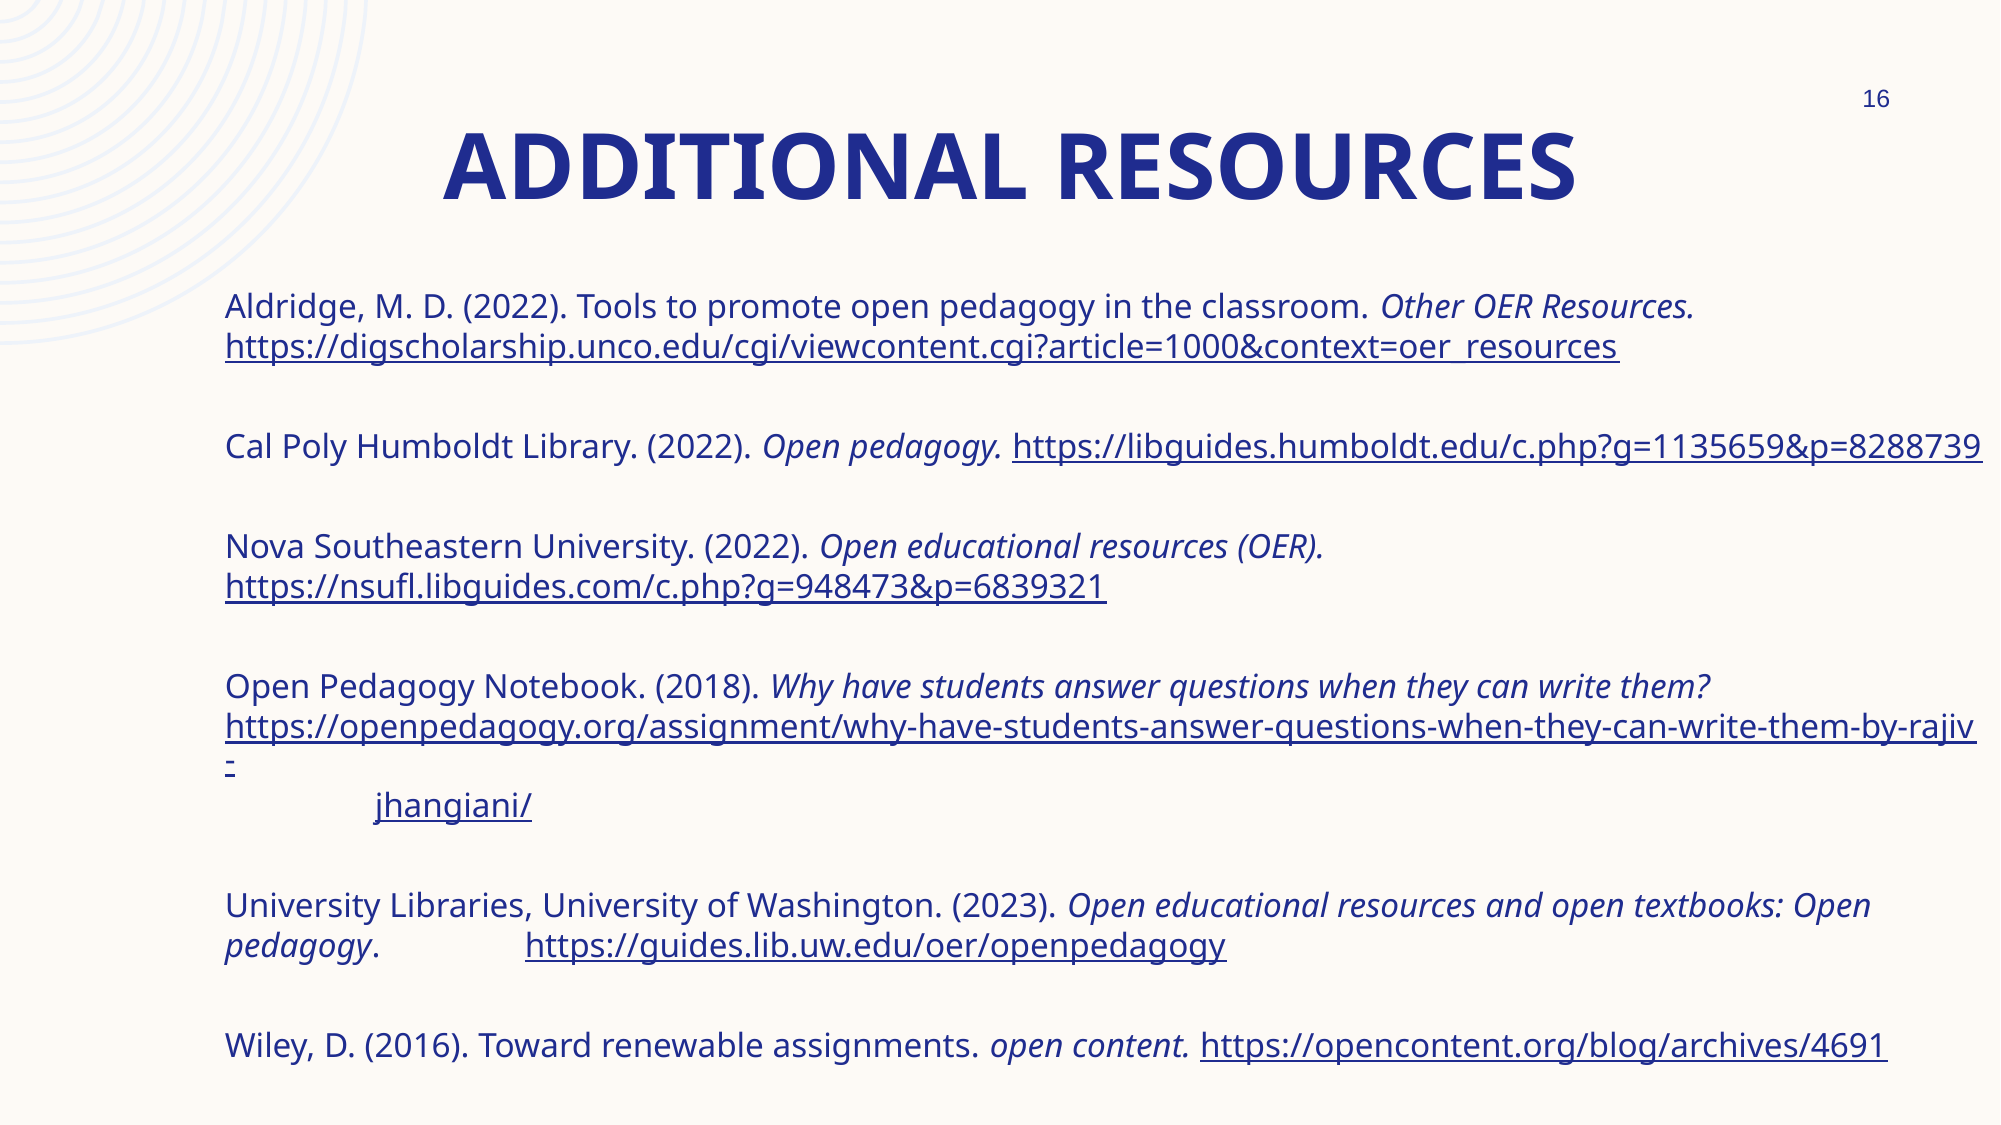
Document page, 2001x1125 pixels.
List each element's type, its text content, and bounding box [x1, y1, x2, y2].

title Additional resources [136, 100, 1888, 227]
slide_number 16 [1795, 75, 1958, 120]
list Aldridge, M. D. (2022). Tools to promote open pedagogy in the classroom. Other OER Resources. https://digscholarship.unco.edu/cgi/viewcontent.cgi?article=1000&context=oer_resources Cal Poly Humboldt Library. (2022). Open pedagogy. https://libguides.humboldt.edu/c.php?g=1135659&p=8288739 Nova Southeastern University. (2022). Open educational resources (OER). https://nsufl.libguides.com/c.php?g=948473&p=6839321 Open Pedagogy Notebook. (2018). Why have students answer questions when they can write them? https://openpedagogy.org/assignment/why-have-students-answer-questions-when-they-can-write-them-by-rajiv- jhangiani/ University Libraries, University of Washington. (2023). Open educational resources and open textbooks: Open pedagogy. https://guides.lib.uw.edu/oer/openpedagogy Wiley, D. (2016). Toward renewable assignments. open content. https://opencontent.org/blog/archives/4691 [209, 277, 2000, 1057]
